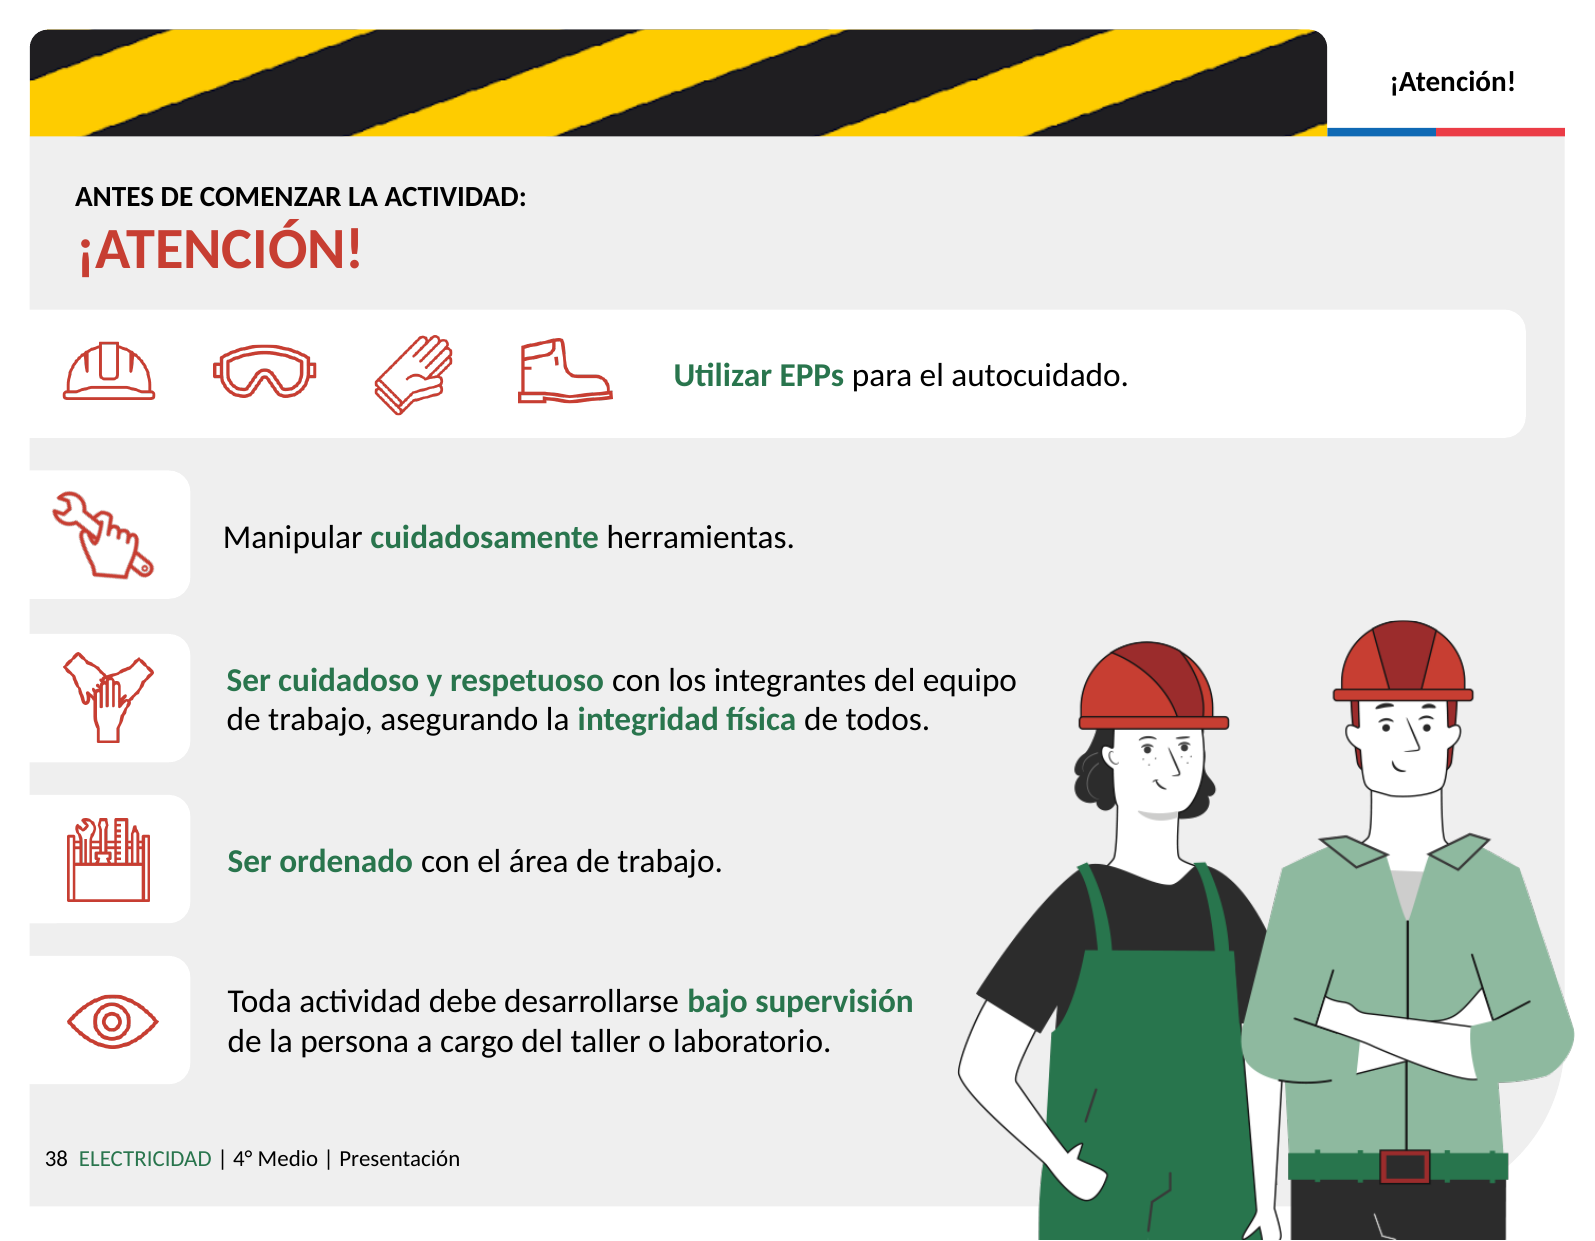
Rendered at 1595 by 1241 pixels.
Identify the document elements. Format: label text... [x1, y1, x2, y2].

picture [29, 29, 1328, 137]
picture [957, 619, 1575, 1241]
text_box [3, 794, 950, 924]
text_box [3, 447, 962, 633]
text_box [3, 955, 952, 1085]
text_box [0, 309, 1526, 439]
text_box ANTES DE COMENZAR LA ACTIVIDAD: [60, 200, 832, 226]
text_box ¡ATENCIÓN! [61, 226, 832, 278]
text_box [3, 633, 952, 763]
